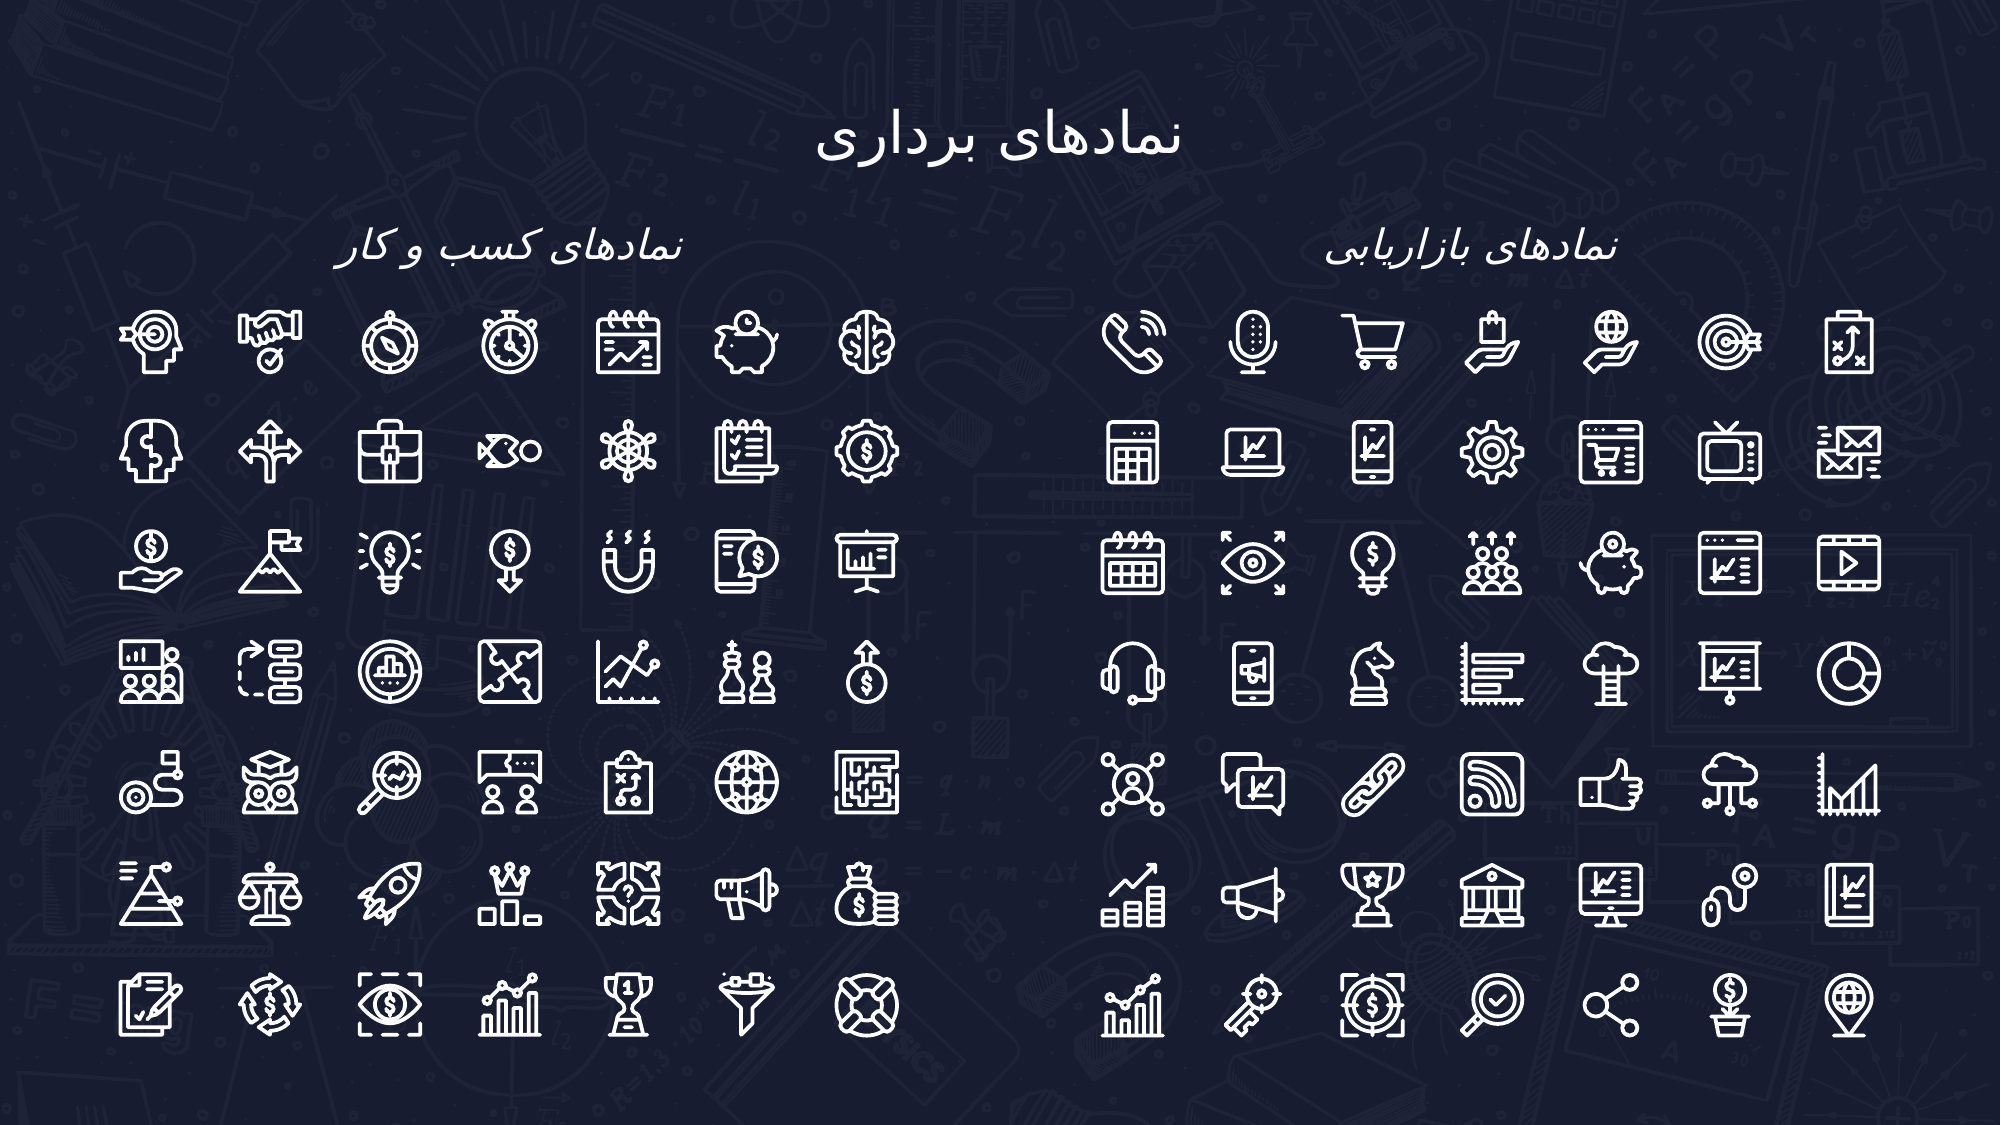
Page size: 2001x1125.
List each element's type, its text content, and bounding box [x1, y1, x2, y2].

text_box [1341, 752, 1406, 818]
text_box [1594, 309, 1629, 344]
text_box [1123, 900, 1143, 928]
text_box [358, 983, 422, 1026]
text_box [1106, 420, 1160, 485]
text_box [477, 750, 543, 785]
text_box [237, 685, 250, 697]
text_box [411, 562, 422, 570]
text_box [605, 529, 613, 544]
text_box [1273, 530, 1286, 543]
text_box [1100, 991, 1165, 1038]
text_box [596, 639, 661, 704]
text_box [1824, 309, 1874, 375]
text_box [477, 991, 543, 1037]
text_box [643, 529, 651, 544]
text_box [749, 650, 776, 704]
text_box [1578, 530, 1644, 596]
text_box [356, 750, 422, 816]
text_box [118, 861, 138, 866]
text_box [601, 548, 655, 594]
text_box [118, 972, 184, 1037]
text_box [714, 529, 779, 594]
text_box [718, 639, 746, 704]
text_box [515, 784, 539, 815]
text_box [1697, 313, 1762, 371]
text_box [1816, 752, 1882, 817]
text_box [1340, 313, 1405, 371]
text_box [118, 868, 138, 873]
text_box [522, 914, 543, 926]
text_box [237, 309, 303, 348]
text_box [846, 640, 888, 704]
text_box [1220, 752, 1286, 817]
text_box [369, 530, 411, 595]
text_box [1100, 908, 1120, 928]
text_box [249, 972, 291, 1037]
text_box [1459, 863, 1525, 928]
text_box [407, 1021, 423, 1037]
text_box [714, 309, 779, 375]
text_box [118, 566, 183, 594]
text_box [1235, 309, 1270, 359]
text_box [119, 309, 184, 375]
text_box [624, 529, 632, 544]
text_box [1464, 340, 1520, 374]
text_box [1232, 641, 1274, 706]
text_box [1100, 752, 1165, 817]
text_box [477, 906, 497, 926]
text_box [834, 861, 899, 926]
text_box [252, 692, 265, 697]
text_box [1340, 973, 1405, 1038]
text_box [1486, 531, 1498, 547]
text_box [718, 972, 776, 1037]
text_box [1505, 531, 1517, 547]
text_box [1350, 531, 1396, 596]
text_box [1273, 583, 1286, 596]
text_box [1582, 340, 1639, 375]
text_box [622, 884, 634, 904]
text_box [489, 861, 531, 896]
text_box [834, 757, 899, 815]
text_box [1220, 866, 1286, 924]
text_box [603, 750, 653, 815]
text_box [1221, 542, 1285, 584]
text_box [119, 418, 184, 484]
text_box [1220, 530, 1233, 543]
text_box [1697, 530, 1763, 596]
text_box [519, 439, 543, 463]
text_box [358, 562, 369, 570]
text_box نمادهای بازاریابی [1059, 195, 1882, 276]
text_box [1104, 973, 1162, 1011]
text_box [630, 895, 661, 926]
text_box [1100, 641, 1165, 706]
text_box [834, 750, 899, 792]
text_box [357, 1021, 373, 1037]
text_box [1224, 973, 1283, 1038]
text_box [118, 639, 184, 704]
text_box [477, 434, 520, 469]
text_box [1139, 309, 1167, 337]
text_box [1101, 312, 1164, 375]
text_box [119, 861, 184, 926]
text_box [596, 309, 661, 375]
text_box [1108, 862, 1158, 897]
text_box [237, 861, 303, 926]
text_box [1578, 862, 1644, 928]
text_box [714, 867, 779, 921]
text_box [714, 750, 779, 815]
text_box [834, 418, 900, 484]
text_box [1461, 546, 1523, 596]
text_box نمادهای برداری [118, 87, 1882, 173]
text_box نمادهای کسب و کار [118, 195, 901, 276]
text_box [1220, 427, 1286, 477]
text_box [477, 639, 543, 704]
text_box [380, 1032, 400, 1037]
text_box [1459, 641, 1525, 706]
text_box [358, 532, 369, 540]
text_box [1816, 534, 1882, 592]
text_box [241, 750, 299, 815]
text_box [380, 972, 400, 977]
text_box [1582, 641, 1640, 706]
text_box [134, 529, 169, 564]
text_box [237, 639, 265, 667]
text_box [834, 529, 899, 594]
text_box [118, 876, 135, 881]
text_box [357, 639, 423, 704]
text_box [118, 750, 184, 815]
text_box [237, 991, 260, 1025]
text_box [1459, 973, 1525, 1038]
text_box [481, 972, 539, 1007]
text_box [1228, 339, 1278, 375]
text_box [1816, 425, 1882, 479]
text_box [361, 309, 419, 375]
text_box [714, 418, 779, 484]
text_box [280, 984, 302, 1018]
text_box [1816, 641, 1882, 706]
text_box [838, 309, 896, 375]
text_box [1709, 973, 1751, 1038]
text_box [596, 895, 627, 926]
text_box [1824, 862, 1874, 928]
text_box [357, 972, 373, 988]
text_box [1578, 420, 1644, 485]
text_box [256, 347, 284, 375]
text_box [1578, 757, 1644, 811]
text_box [630, 861, 661, 892]
text_box [238, 529, 303, 594]
text_box [1351, 420, 1394, 485]
text_box [1146, 885, 1165, 928]
text_box [238, 419, 303, 484]
text_box [1340, 862, 1405, 928]
text_box [1350, 641, 1395, 706]
text_box [268, 639, 303, 705]
text_box [1697, 420, 1763, 485]
text_box [1701, 862, 1759, 928]
text_box [1824, 973, 1874, 1038]
text_box [1468, 531, 1479, 547]
text_box [481, 309, 538, 375]
text_box [357, 861, 422, 926]
text_box [1220, 583, 1233, 596]
text_box [500, 899, 520, 926]
text_box [237, 669, 242, 682]
text_box [1582, 973, 1640, 1038]
text_box [1100, 530, 1165, 596]
text_box [1459, 420, 1525, 485]
text_box [1697, 641, 1763, 706]
text_box [596, 861, 627, 892]
text_box [599, 418, 657, 484]
text_box [407, 972, 423, 988]
text_box [1459, 752, 1525, 817]
text_box [357, 418, 423, 484]
text_box [481, 784, 505, 815]
text_box [489, 529, 531, 594]
text_box [1479, 309, 1506, 344]
text_box [1701, 752, 1759, 817]
text_box [834, 973, 899, 1038]
text_box [411, 532, 422, 540]
text_box [603, 972, 653, 1037]
